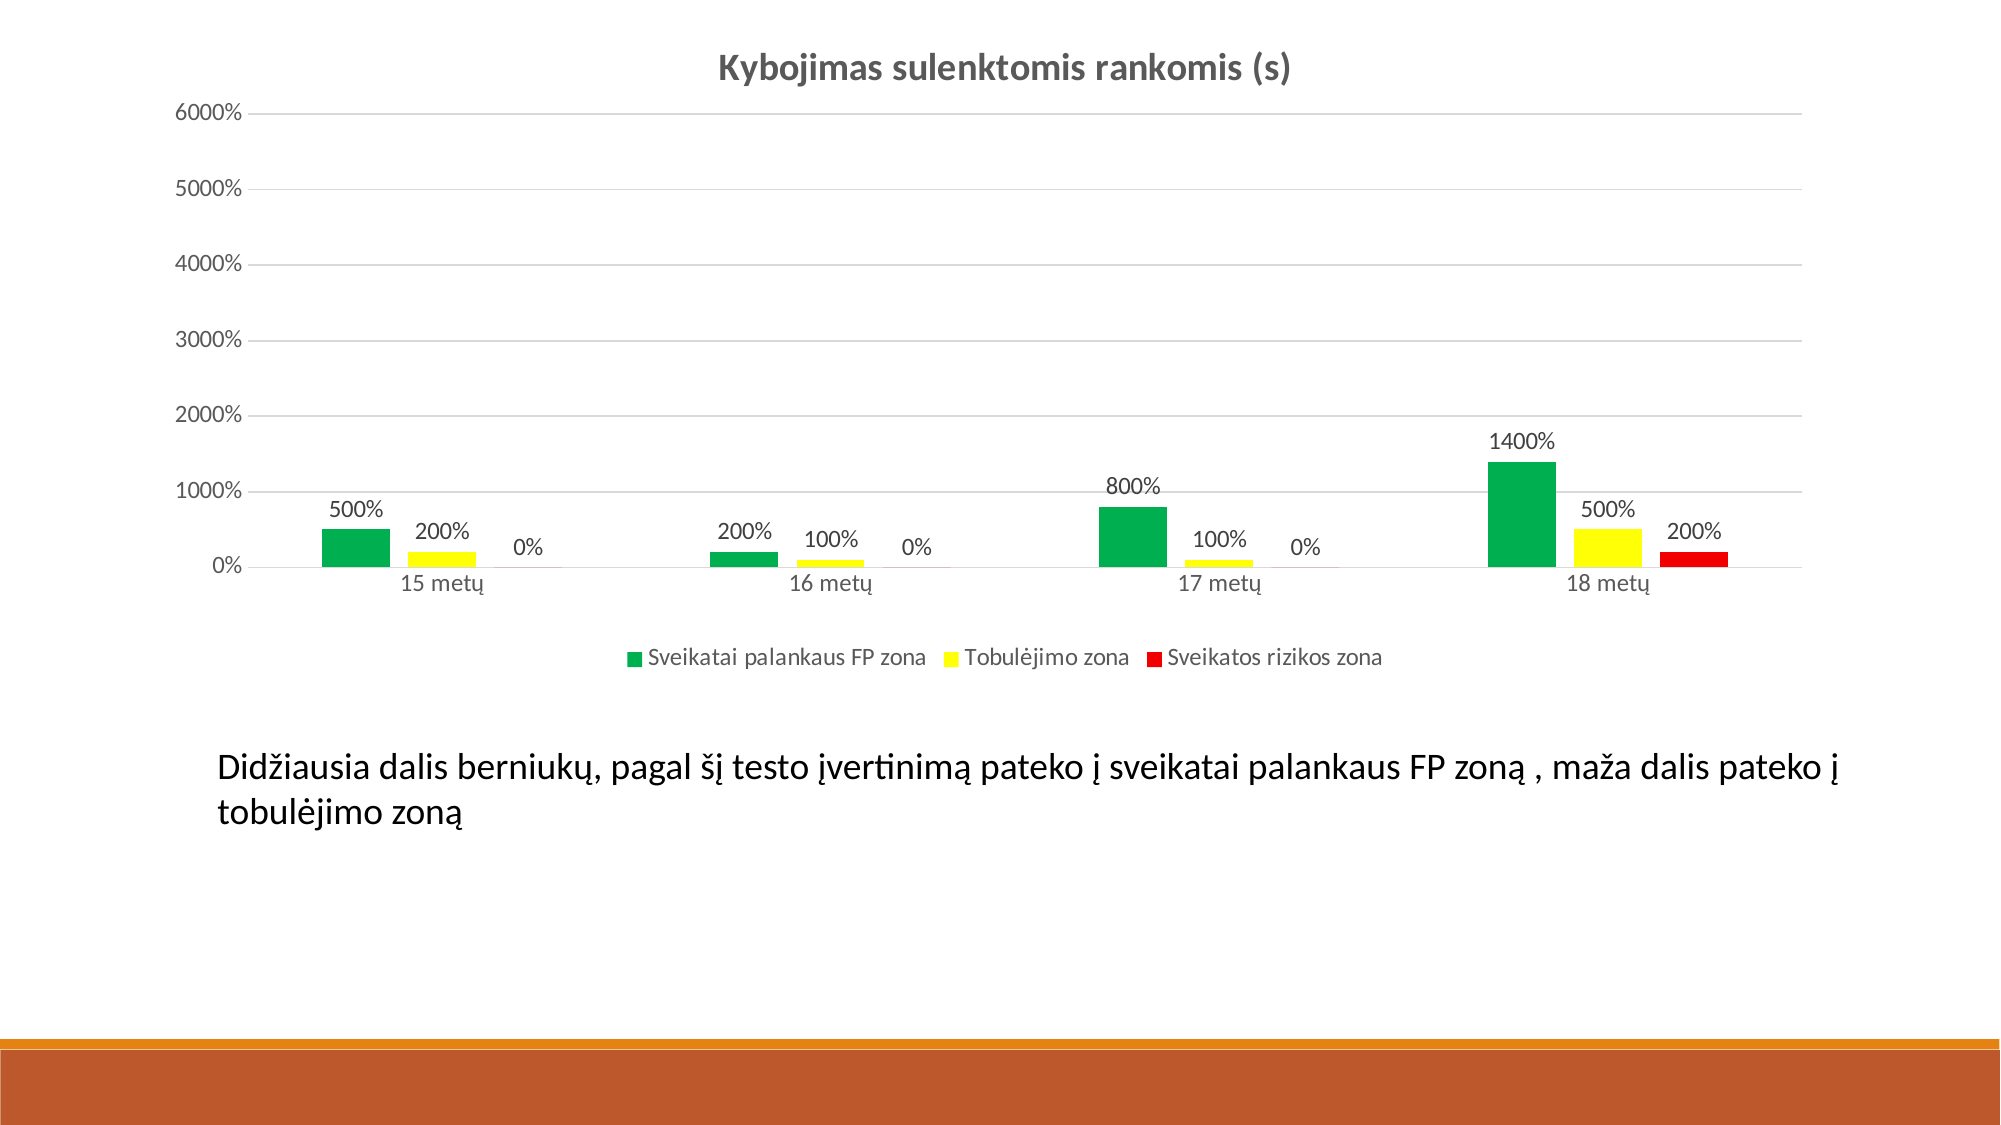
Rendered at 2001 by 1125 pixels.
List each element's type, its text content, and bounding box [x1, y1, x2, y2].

chart [174, 17, 1826, 679]
text_box Didžiausia dalis berniukų, pagal šį testo įvertinimą pateko į sveikatai palankaus FP zoną , maža dalis pateko į tobulėjimo zoną [202, 734, 1910, 840]
